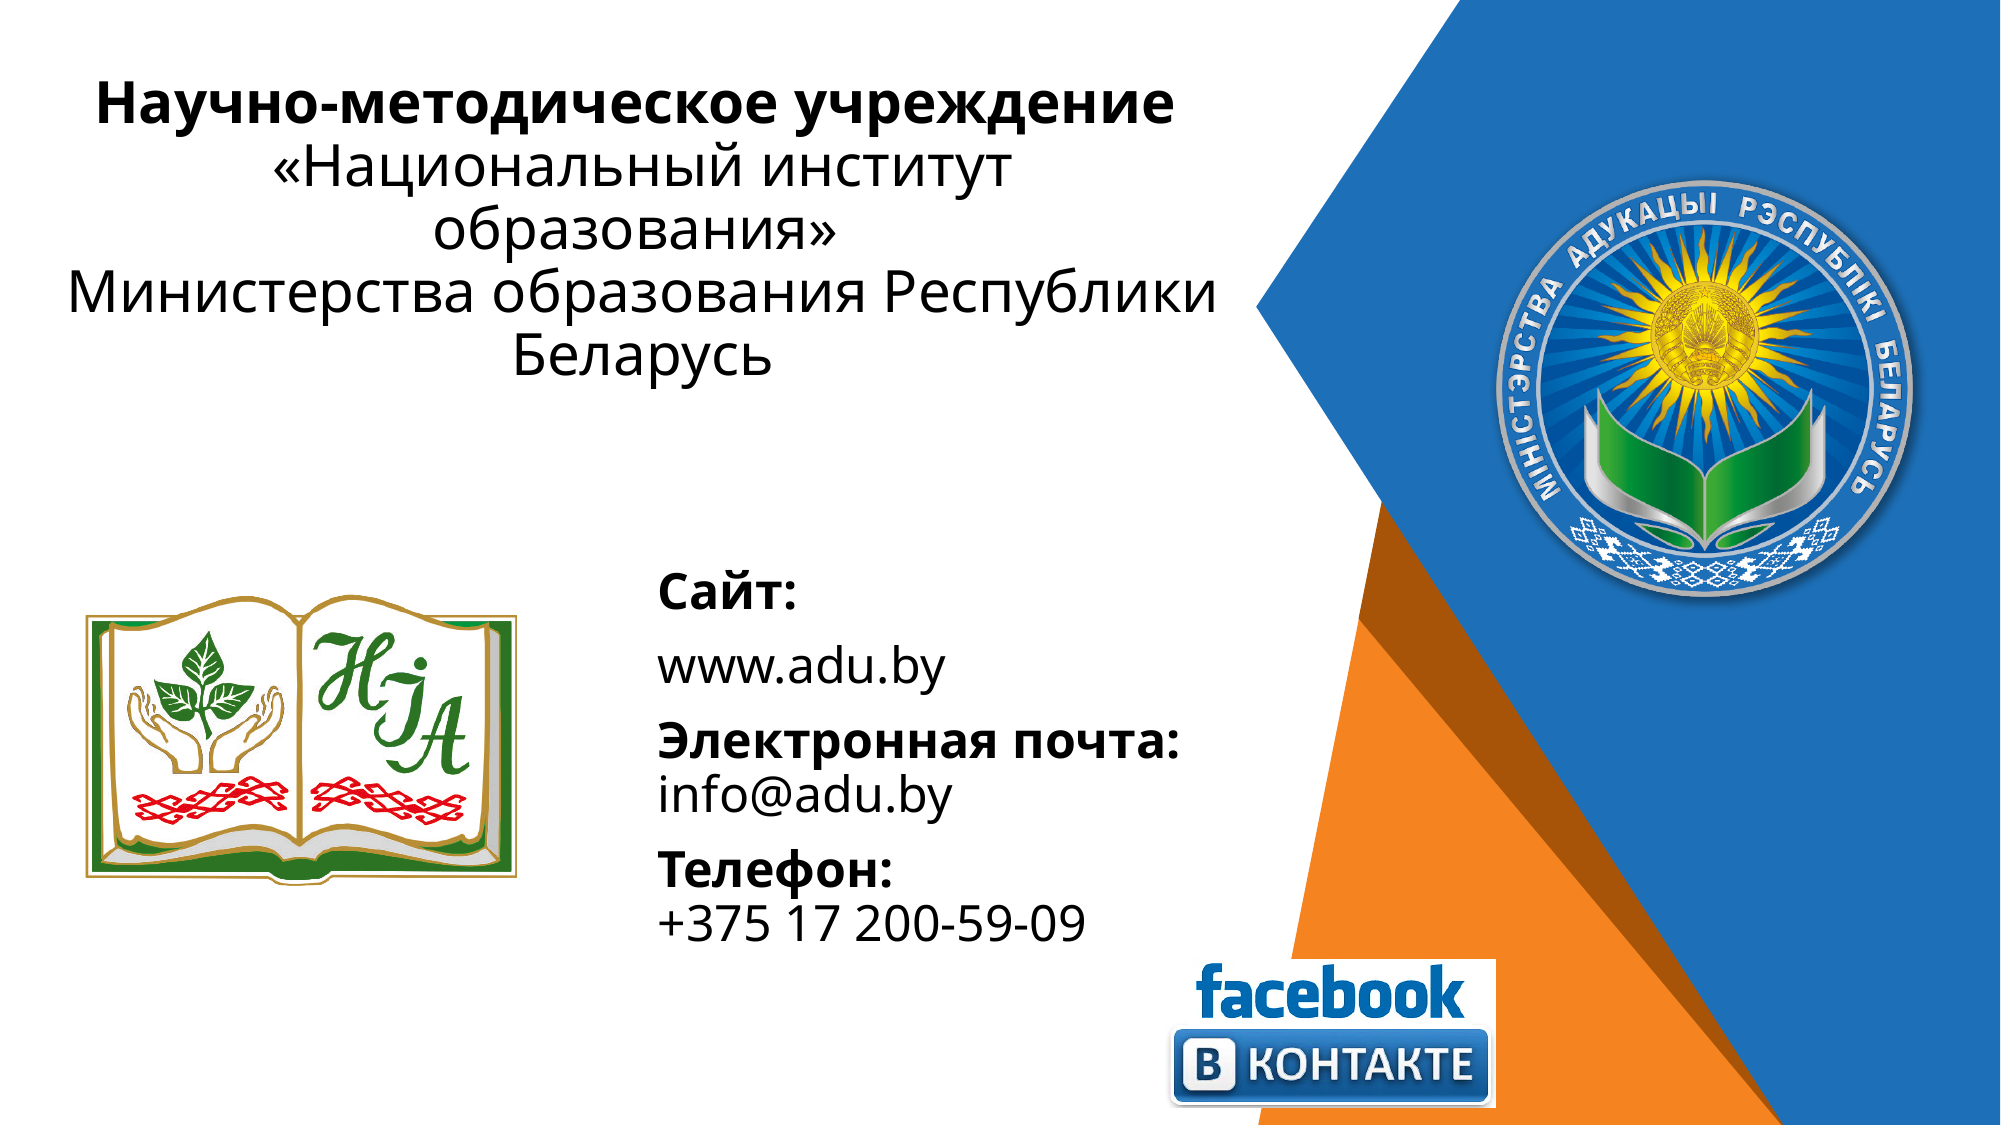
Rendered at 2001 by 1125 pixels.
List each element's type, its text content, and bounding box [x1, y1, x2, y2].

picture [1165, 959, 1497, 1109]
picture [85, 594, 517, 886]
subtitle Сайт: www.adu.by Электронная почта: info@adu.by Телефон: +375 17 200-59-09 [642, 558, 1422, 960]
picture [1496, 180, 1913, 597]
title Научно-методическое учреждение «Национальный институт образования» Министерства образования Республики Беларусь [49, 120, 1237, 342]
